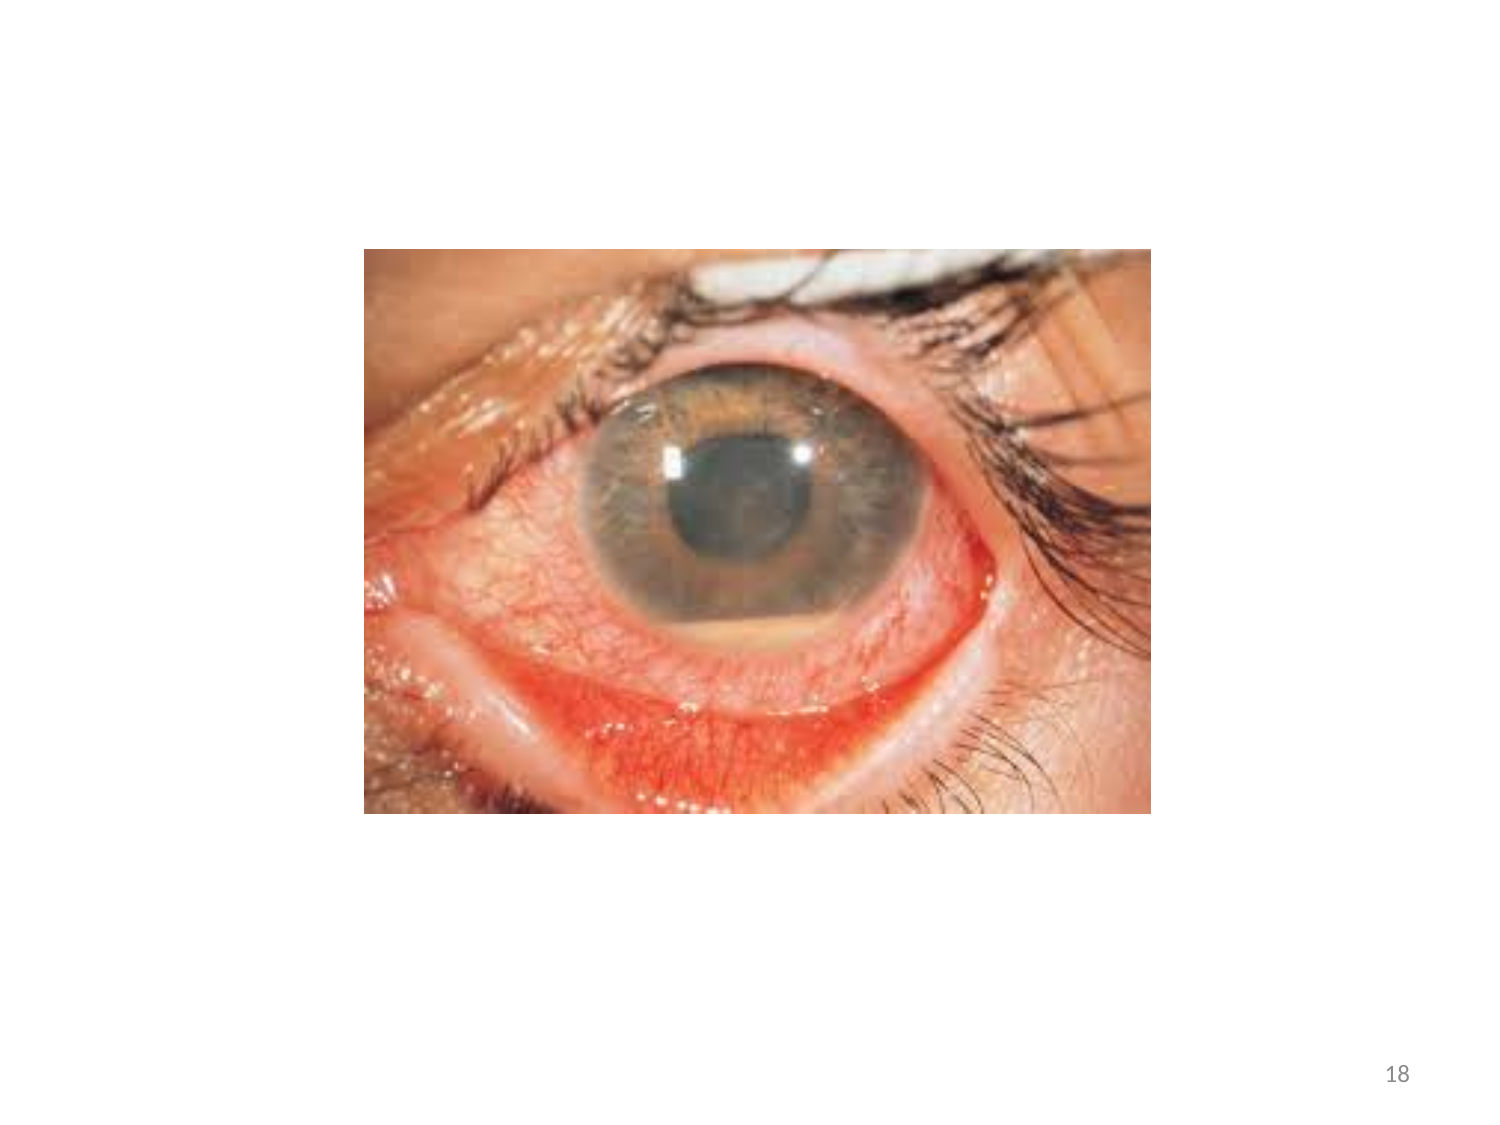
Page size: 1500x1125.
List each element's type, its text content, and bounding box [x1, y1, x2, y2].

slide_number 17 [1074, 1042, 1425, 1103]
picture [364, 249, 1151, 814]
